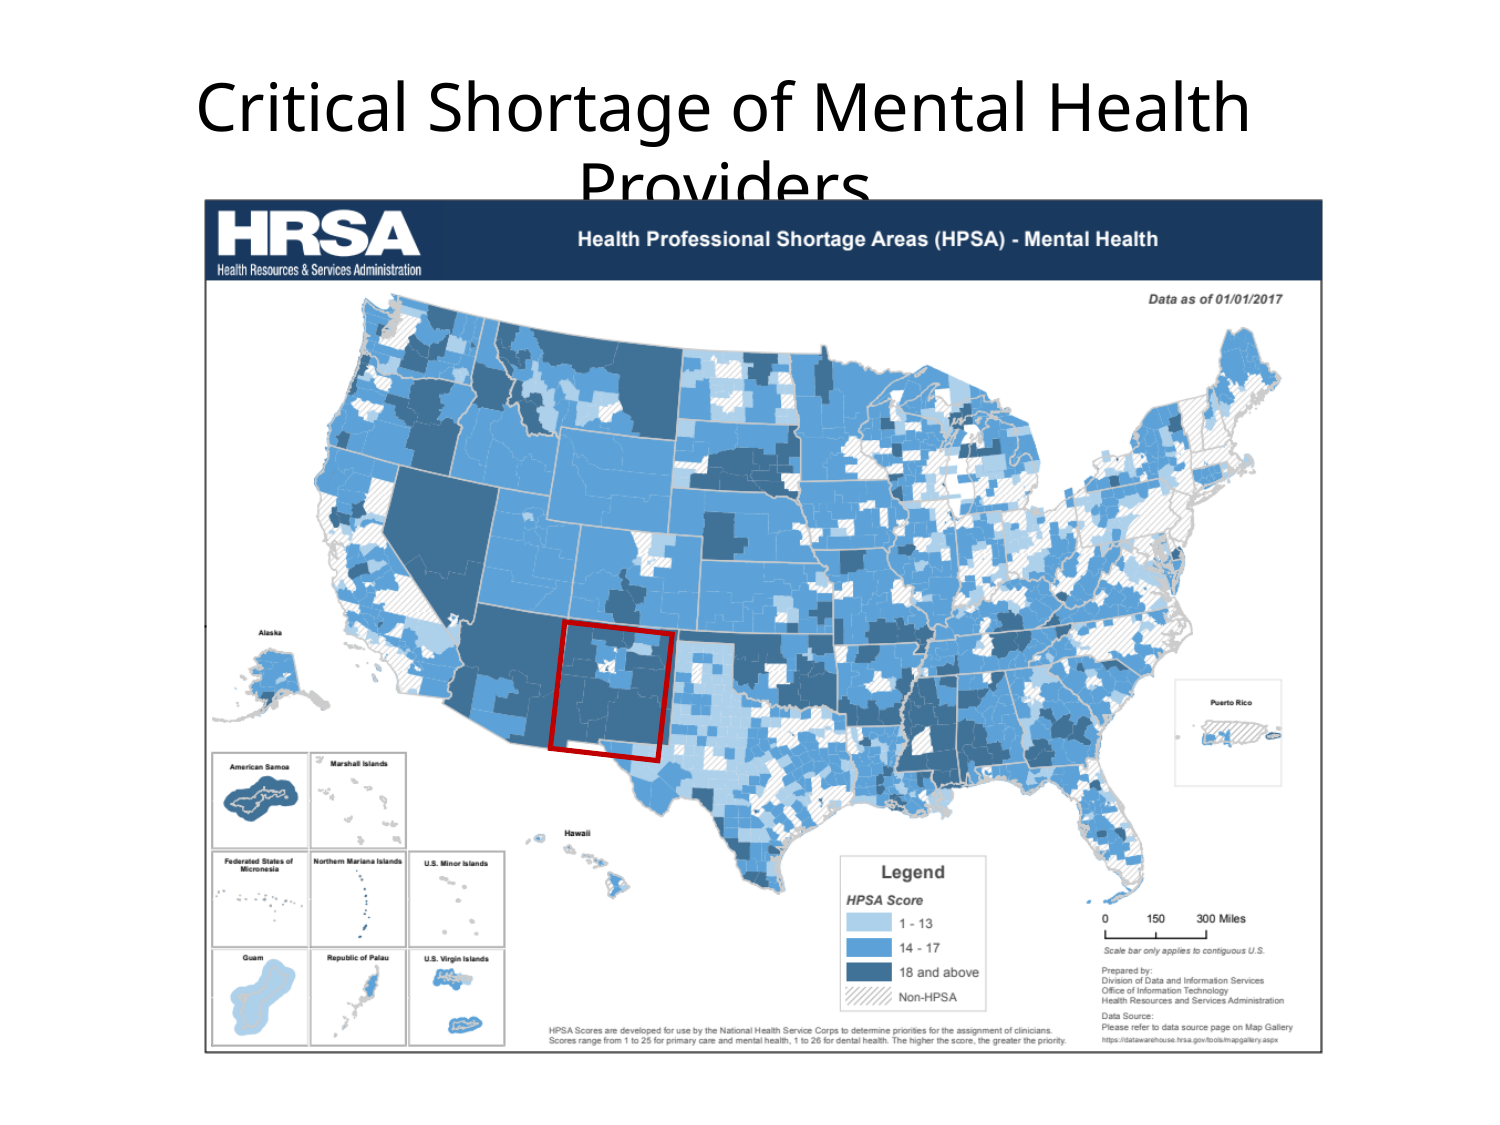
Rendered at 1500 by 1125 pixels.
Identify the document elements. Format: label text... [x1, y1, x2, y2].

text_box Critical Shortage of Mental Health Providers [49, 57, 1400, 278]
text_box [179, 174, 1346, 1077]
